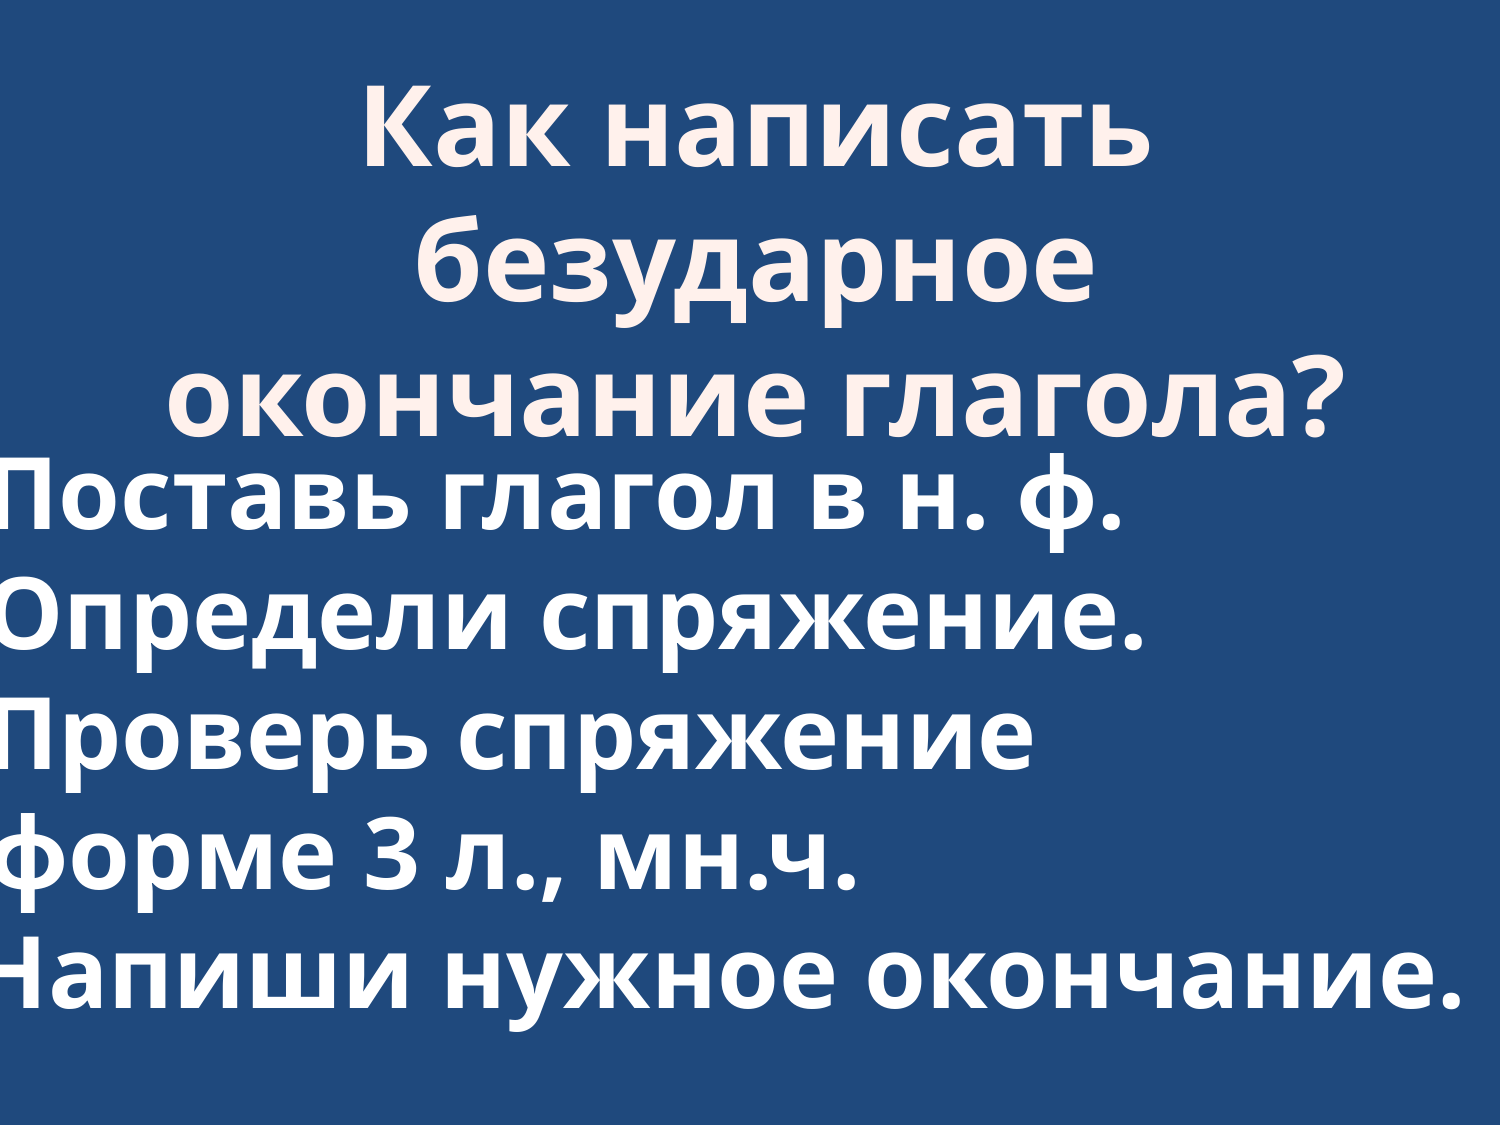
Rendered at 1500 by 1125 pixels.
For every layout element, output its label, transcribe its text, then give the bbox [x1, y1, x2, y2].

text_box Как написать безударное окончание глагола? [81, 46, 1430, 421]
text_box Поставь глагол в н. ф. Определи спряжение. Проверь спряжение по форме 3 л., мн.ч. 4. Напиши нужное окончание. [0, 421, 1500, 1037]
